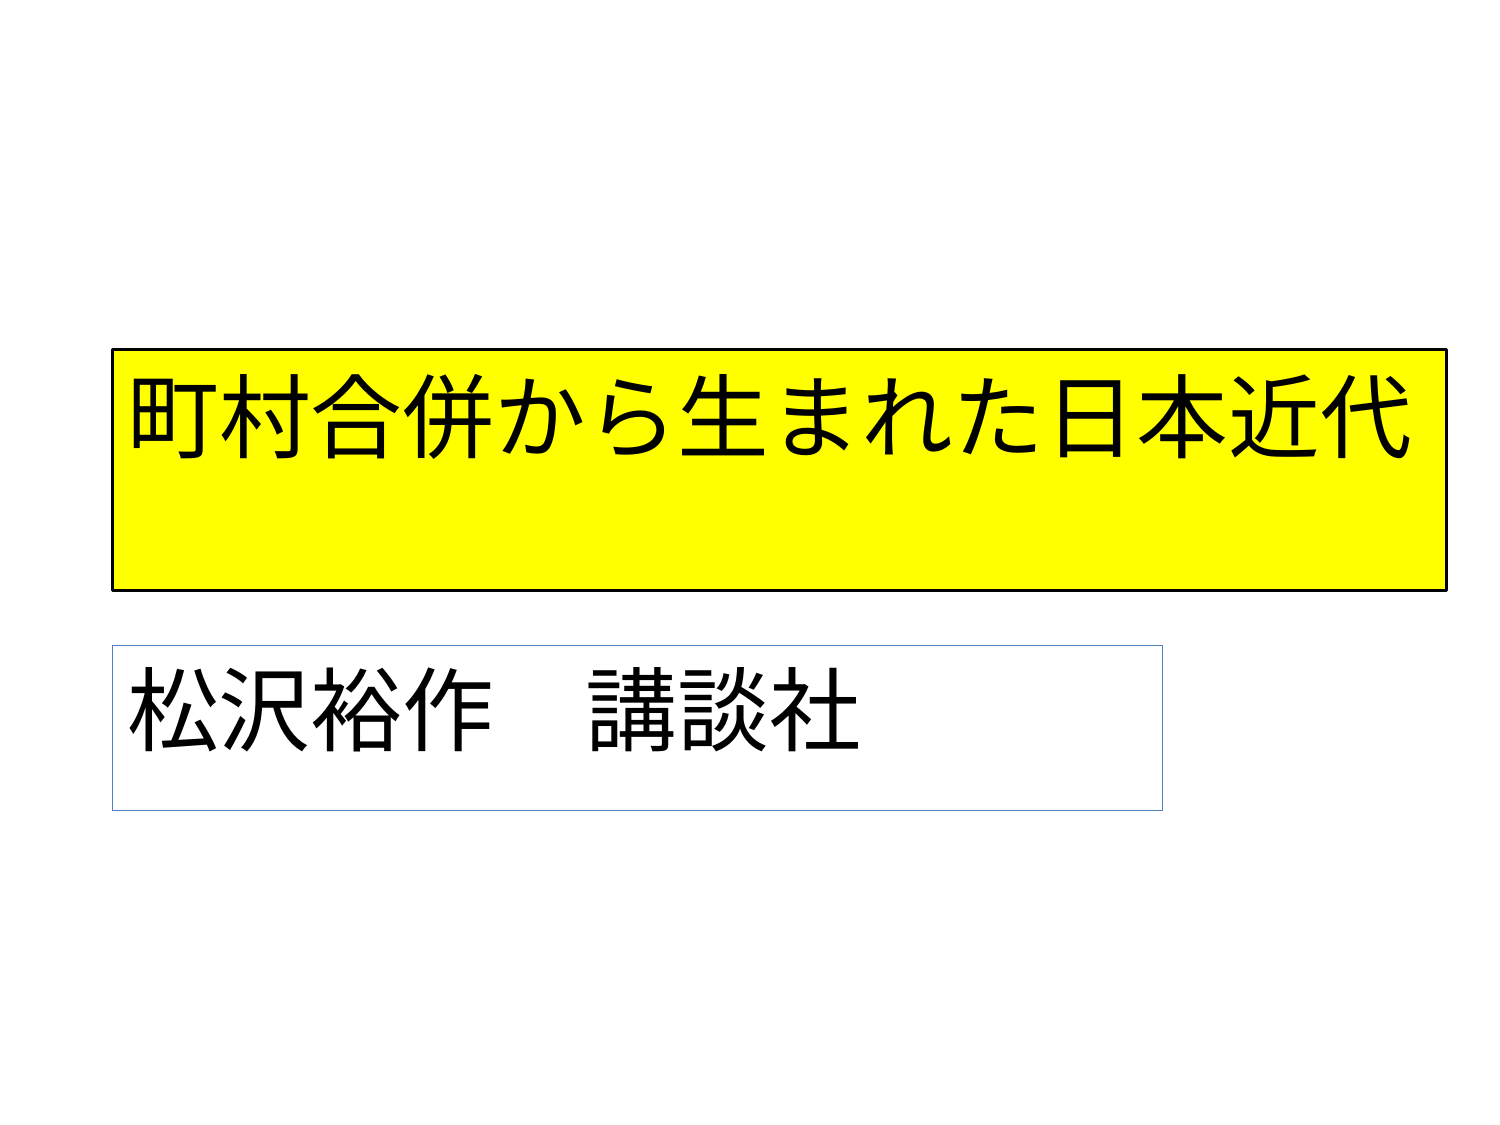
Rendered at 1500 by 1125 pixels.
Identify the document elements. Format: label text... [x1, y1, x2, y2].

title 町村合併から生まれた日本近代 [112, 349, 1447, 591]
subtitle 松沢裕作 講談社 [112, 645, 1163, 811]
